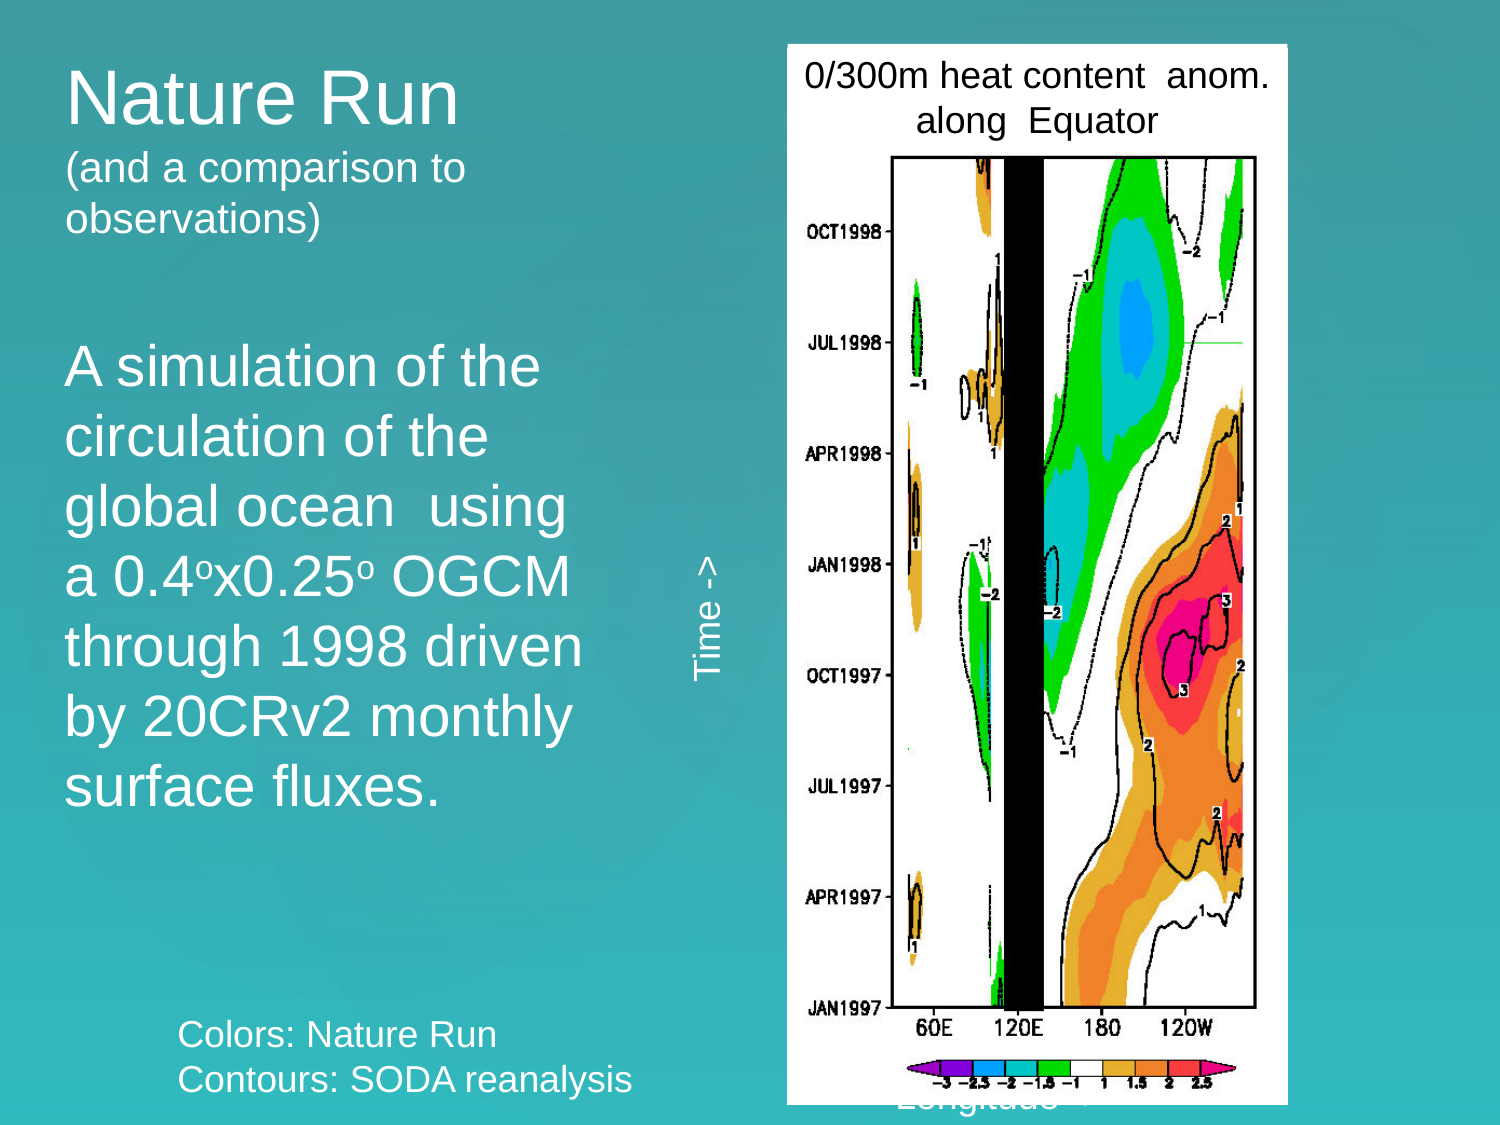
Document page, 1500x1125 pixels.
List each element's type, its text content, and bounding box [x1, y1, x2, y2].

text_box Time -> [674, 475, 735, 763]
text_box Colors: Nature Run Contours: SODA reanalysis [162, 1002, 650, 1108]
text_box A simulation of the circulation of the global ocean using a 0.4ox0.25o OGCM through 1998 driven by 20CRv2 monthly surface fluxes. [50, 321, 613, 826]
text_box Longitude -> [787, 1119, 1213, 1125]
title Nature Run (and a comparison to observations) [50, 37, 638, 250]
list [786, 47, 1288, 1105]
